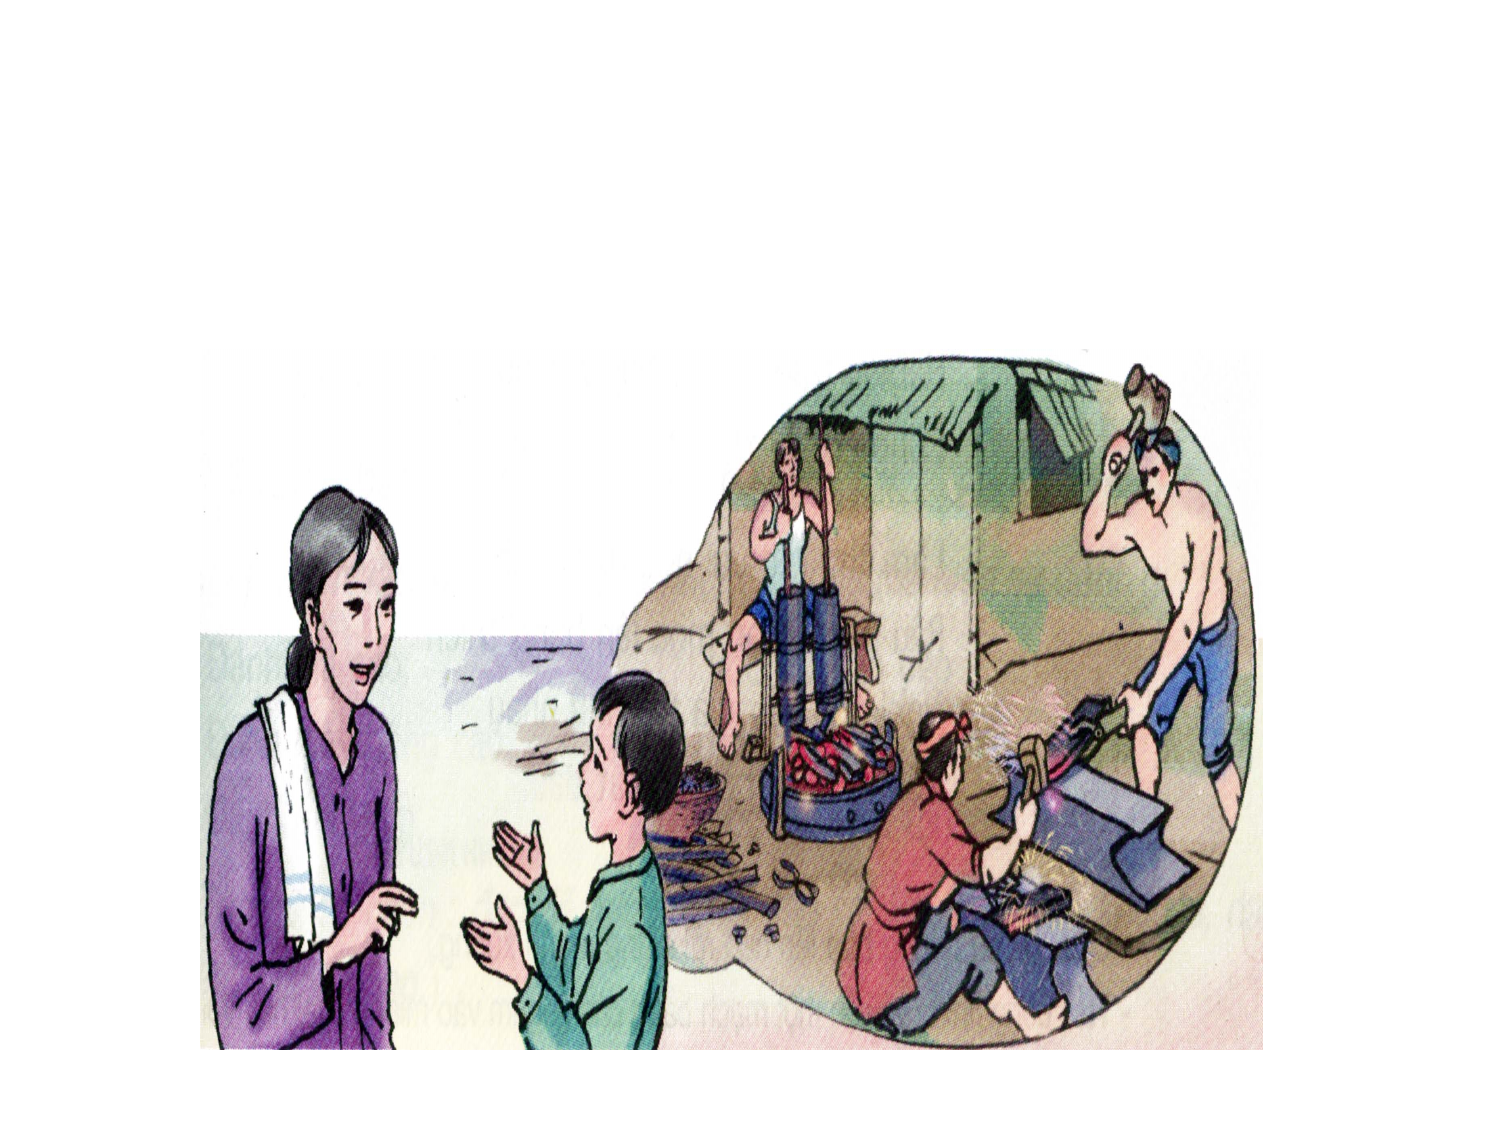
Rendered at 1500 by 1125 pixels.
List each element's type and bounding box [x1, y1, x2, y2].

picture [199, 349, 1263, 1051]
